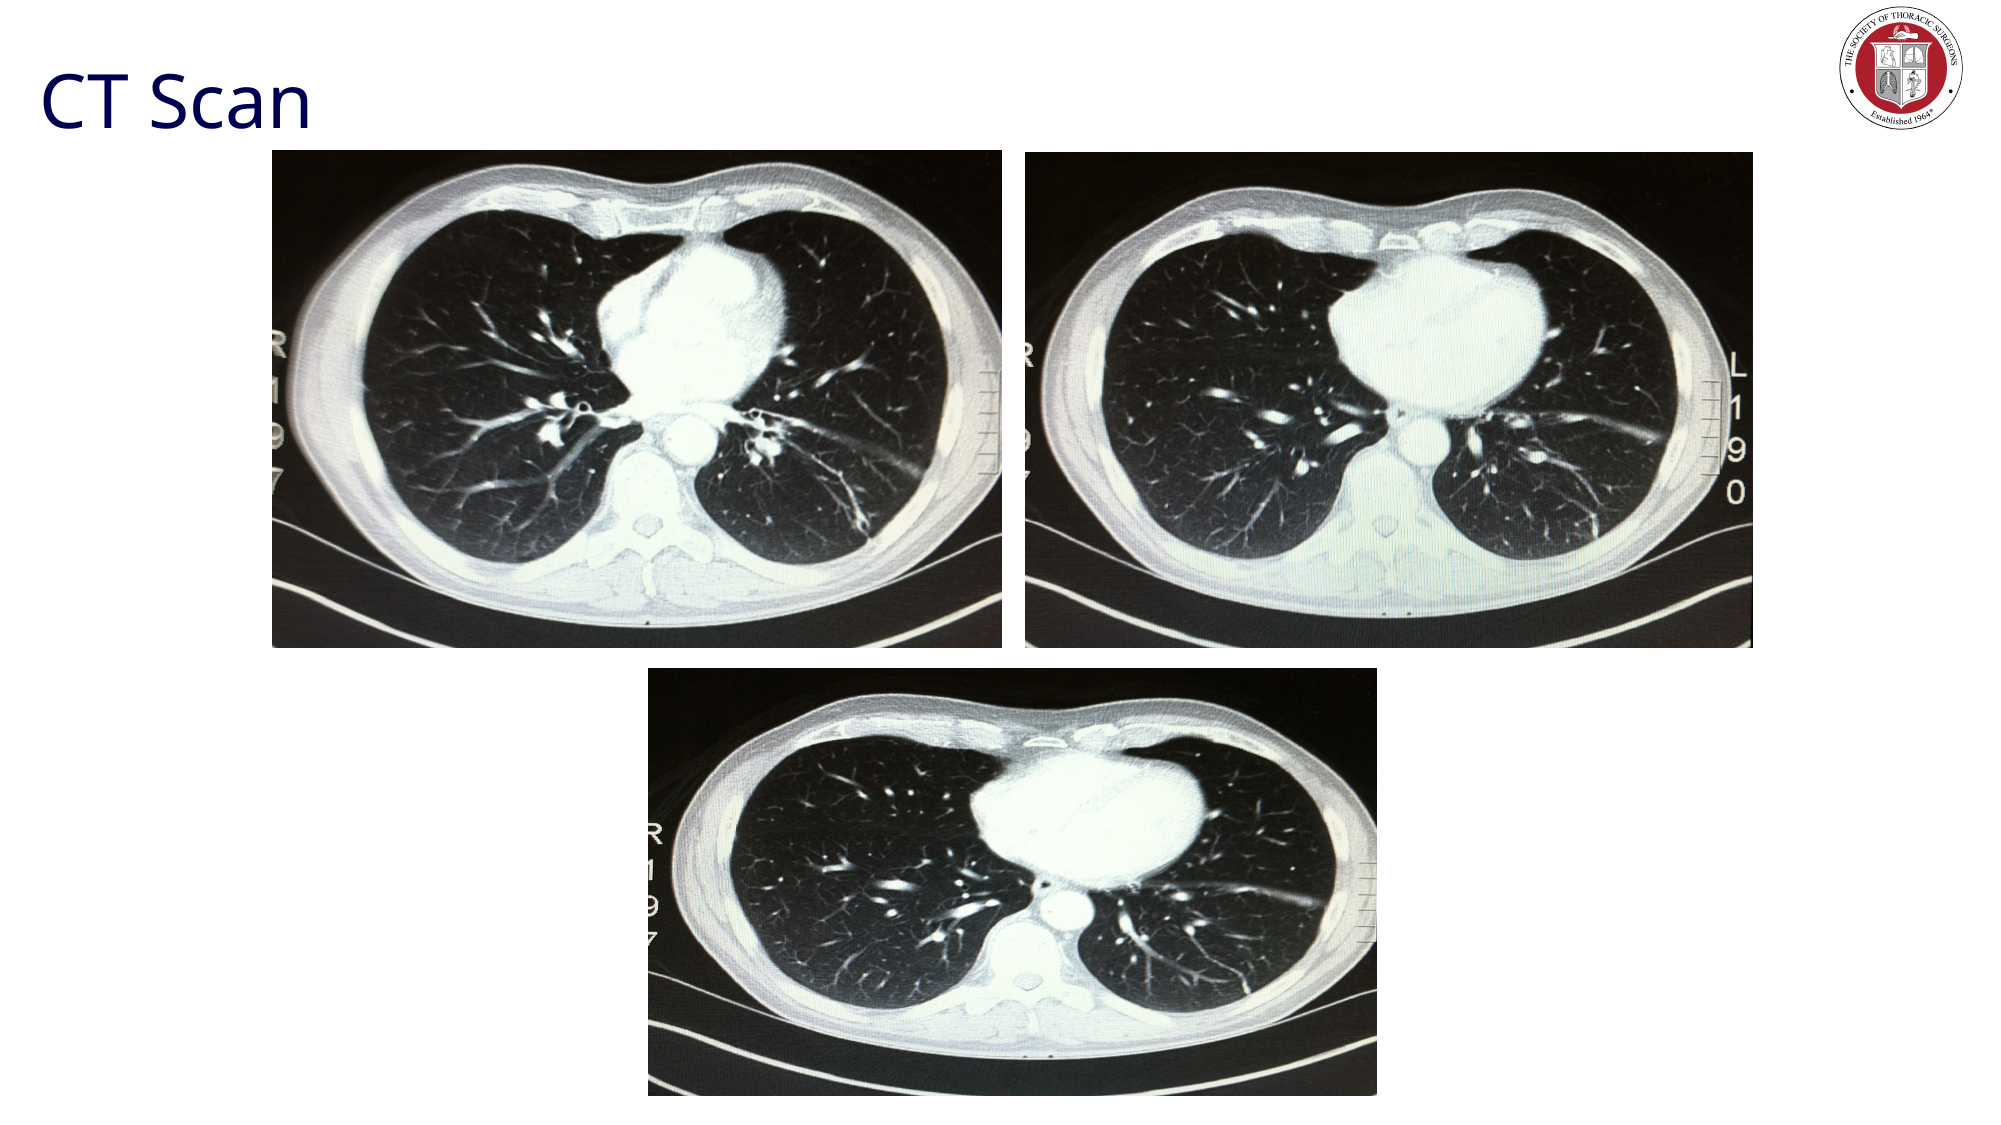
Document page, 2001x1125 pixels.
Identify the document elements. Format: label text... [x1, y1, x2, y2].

picture [1836, 4, 1967, 29]
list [271, 150, 1003, 649]
text_box CT Scan [24, 29, 2000, 167]
picture [648, 667, 1378, 1096]
picture [1024, 152, 1754, 649]
